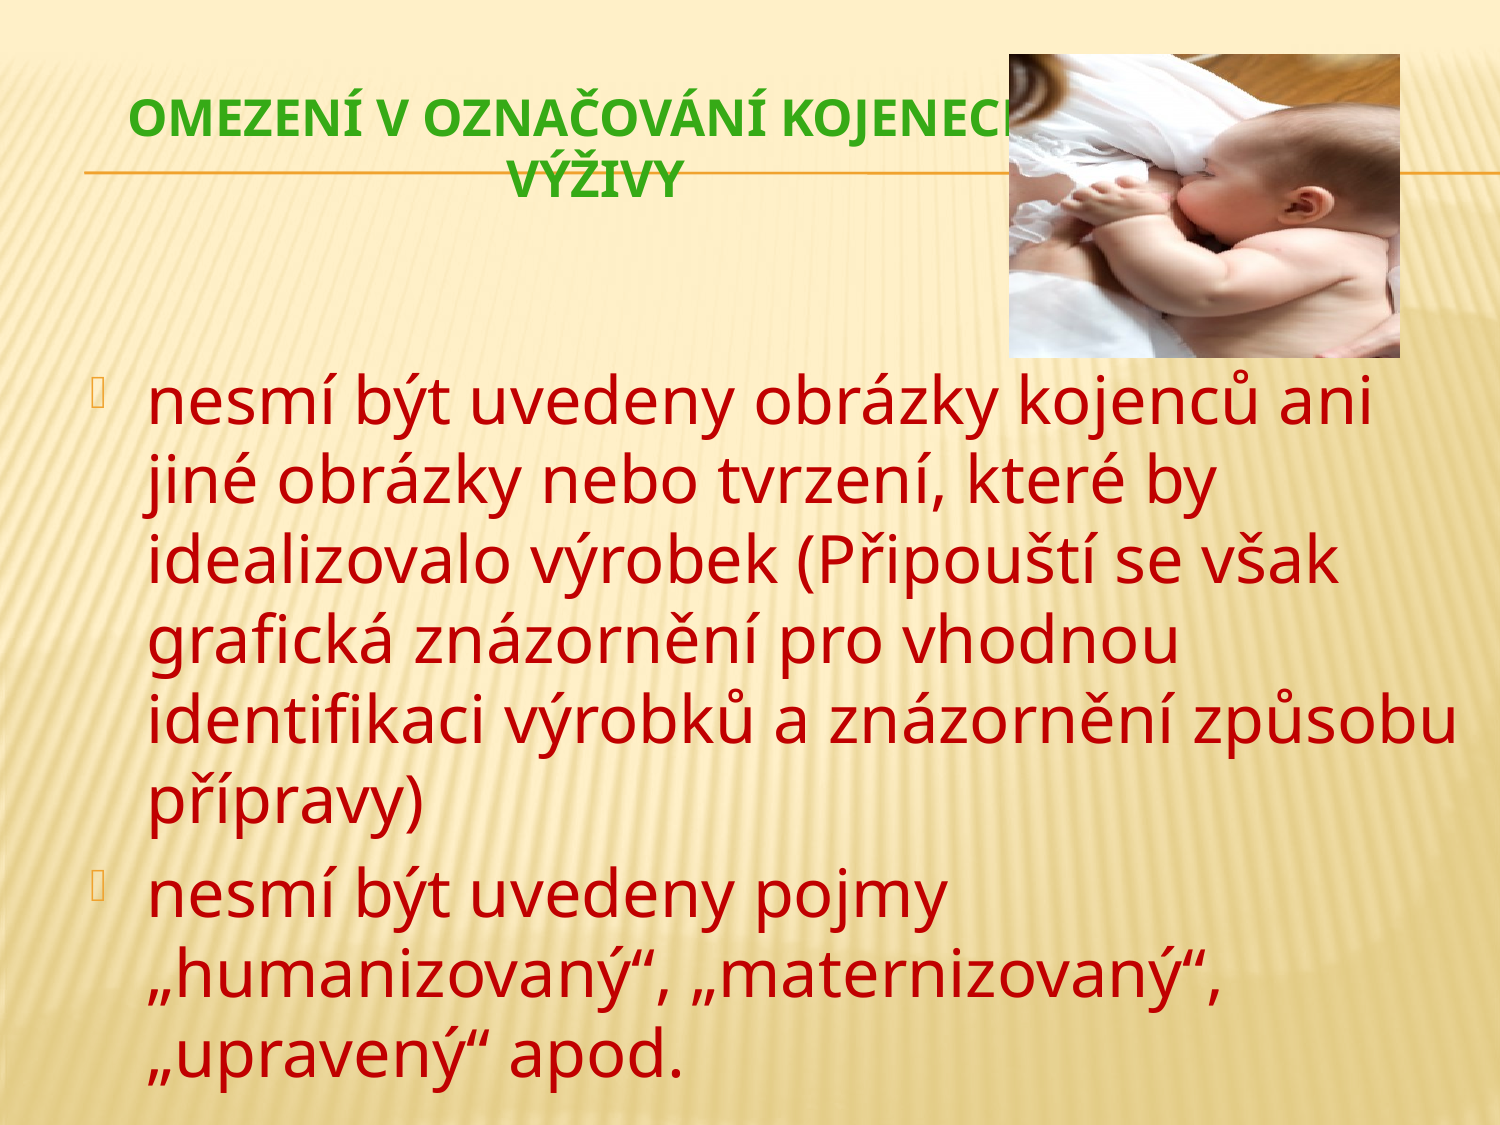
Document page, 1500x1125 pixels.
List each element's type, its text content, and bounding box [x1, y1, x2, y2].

list nesmí být uvedeny obrázky kojenců ani jiné obrázky nebo tvrzení, které by idealizovalo výrobek (Připouští se však grafická znázornění pro vhodnou identifikaci výrobků a znázornění způsobu přípravy) nesmí být uvedeny pojmy „humanizovaný“, „maternizovaný“, „upravený“ apod. [74, 349, 1500, 1093]
picture [1009, 54, 1400, 358]
title Omezení v označování kojenecké výživy [75, 78, 999, 216]
